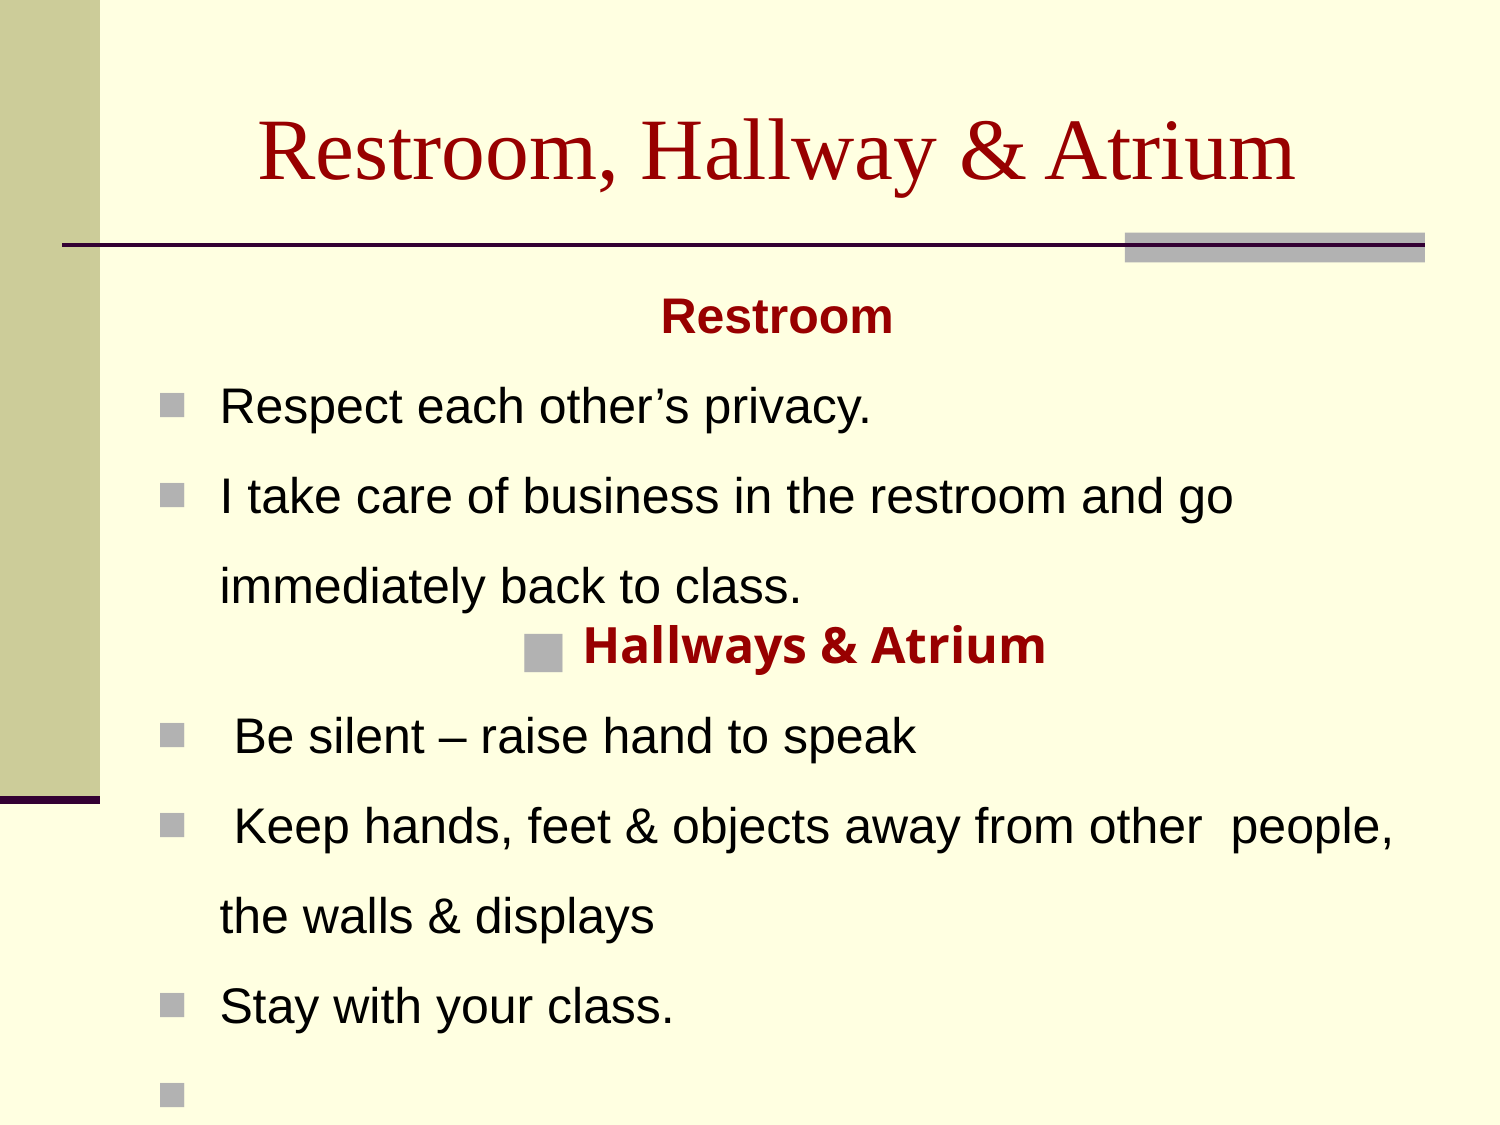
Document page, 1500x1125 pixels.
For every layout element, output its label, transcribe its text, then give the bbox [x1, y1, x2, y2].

title Restroom, Hallway & Atrium [139, 50, 1415, 238]
list Restroom Respect each other’s privacy. I take care of business in the restroom and go immediately back to class. Hallways & Atrium Be silent – raise hand to speak Keep hands, feet & objects away from other people, the walls & displays Stay with your class. [129, 238, 1426, 1045]
